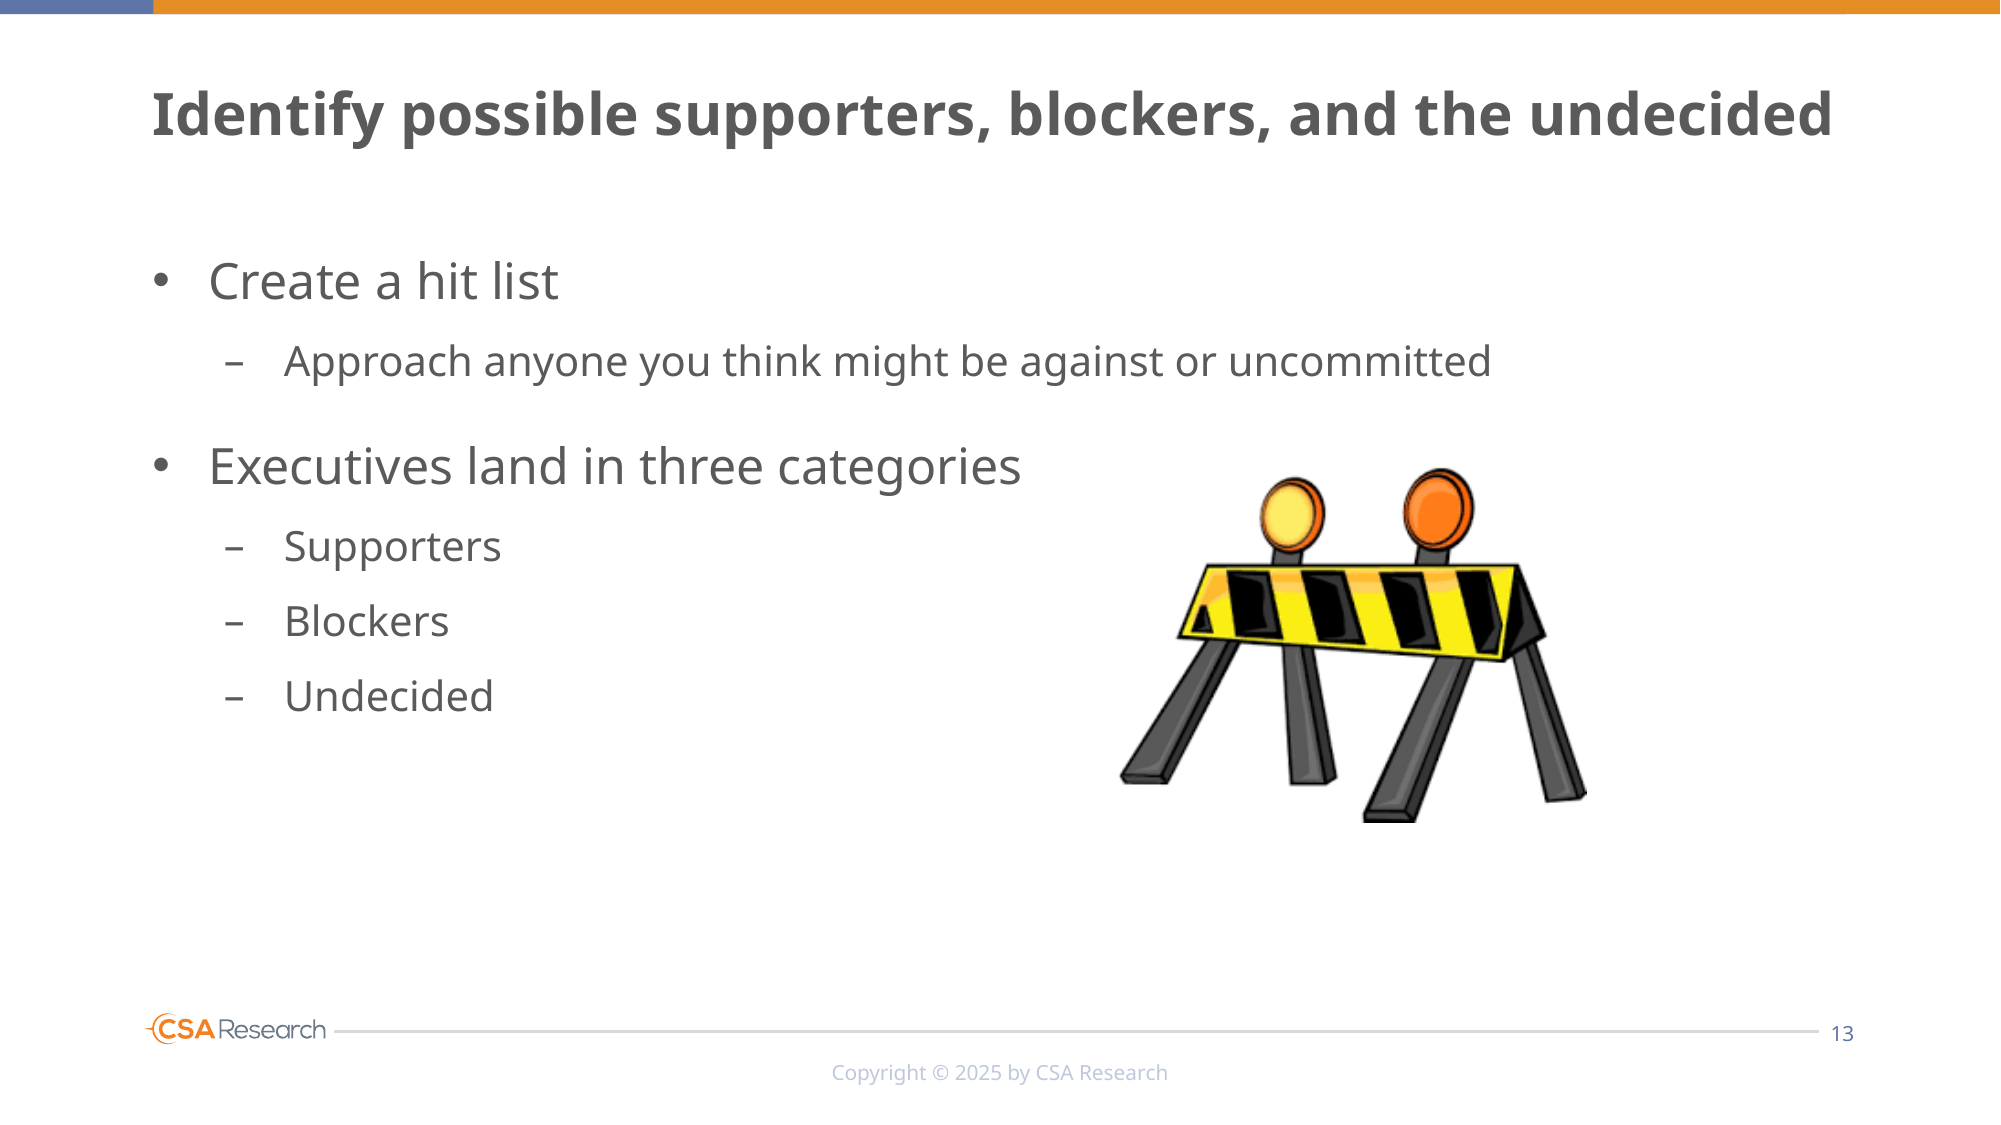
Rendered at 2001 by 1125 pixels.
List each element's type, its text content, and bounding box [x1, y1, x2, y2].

title Identify possible supporters, blockers, and the undecided [137, 77, 1863, 221]
list Create a hit list Approach anyone you think might be against or uncommitted Executives land in three categories Supporters Blockers Undecided [137, 242, 1863, 1014]
picture [1119, 465, 1587, 823]
